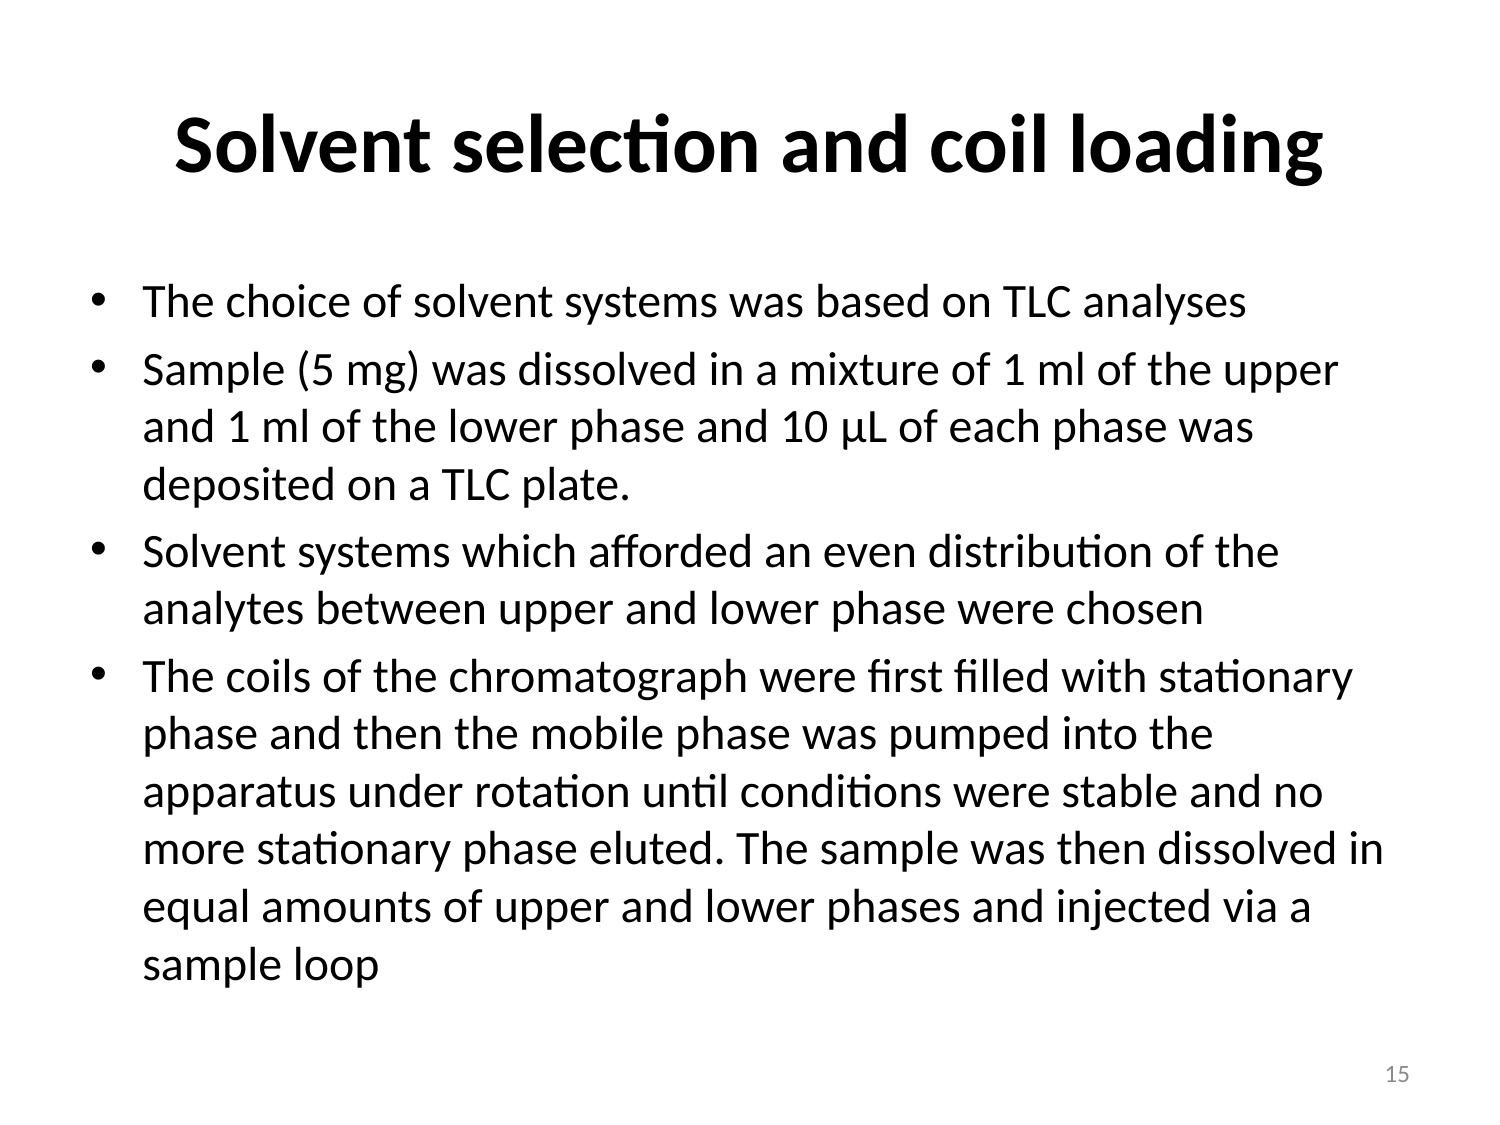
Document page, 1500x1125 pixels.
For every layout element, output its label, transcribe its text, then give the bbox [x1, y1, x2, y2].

slide_number 15 [1074, 1042, 1425, 1103]
title Solvent selection and coil loading [75, 45, 1425, 233]
list The choice of solvent systems was based on TLC analyses Sample (5 mg) was dissolved in a mixture of 1 ml of the upper and 1 ml of the lower phase and 10 μL of each phase was deposited on a TLC plate. Solvent systems which afforded an even distribution of the analytes between upper and lower phase were chosen The coils of the chromatograph were first filled with stationary phase and then the mobile phase was pumped into the apparatus under rotation until conditions were stable and no more stationary phase eluted. The sample was then dissolved in equal amounts of upper and lower phases and injected via a sample loop [75, 262, 1425, 1005]
